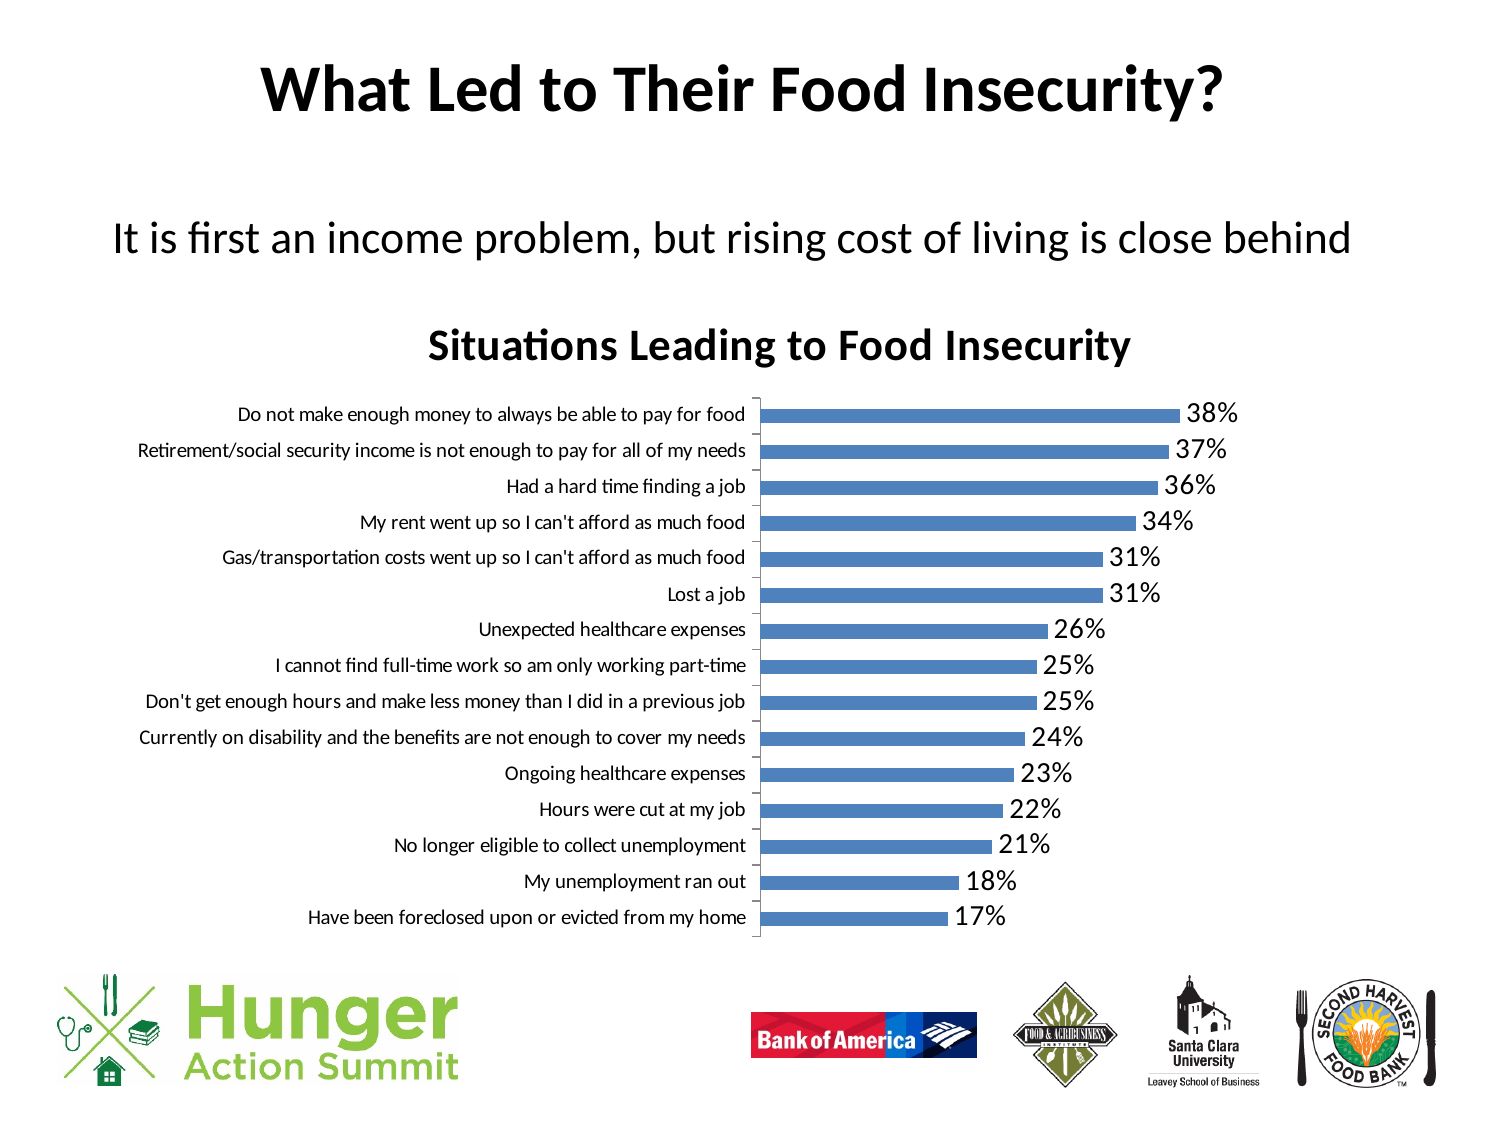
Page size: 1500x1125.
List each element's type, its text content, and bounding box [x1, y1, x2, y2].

chart [110, 290, 1451, 951]
picture [751, 1012, 977, 1058]
picture [57, 974, 458, 1086]
picture [1296, 979, 1436, 1088]
picture [1012, 981, 1118, 1088]
title What Led to Their Food Insecurity? [50, 37, 1438, 145]
text_box It is first an income problem, but rising cost of living is close behind [75, 174, 1391, 270]
picture [1145, 973, 1263, 1089]
